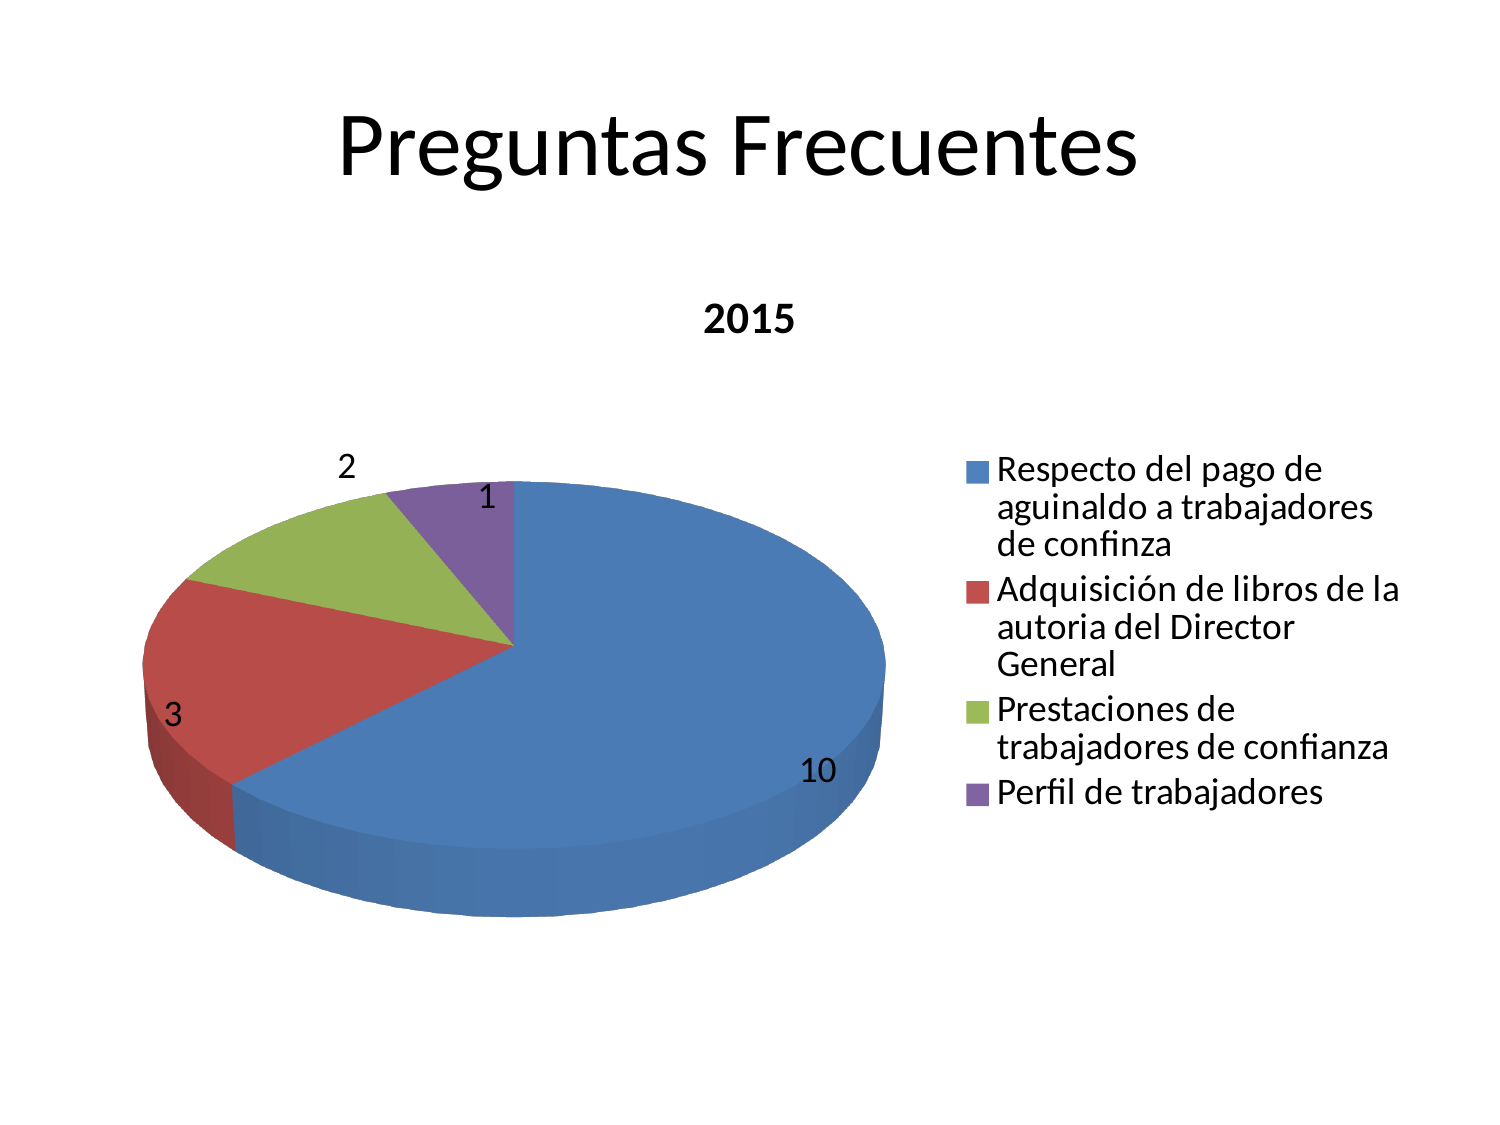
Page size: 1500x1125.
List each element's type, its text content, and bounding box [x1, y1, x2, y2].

chart [74, 262, 1426, 1006]
title Preguntas Frecuentes [75, 45, 1425, 233]
